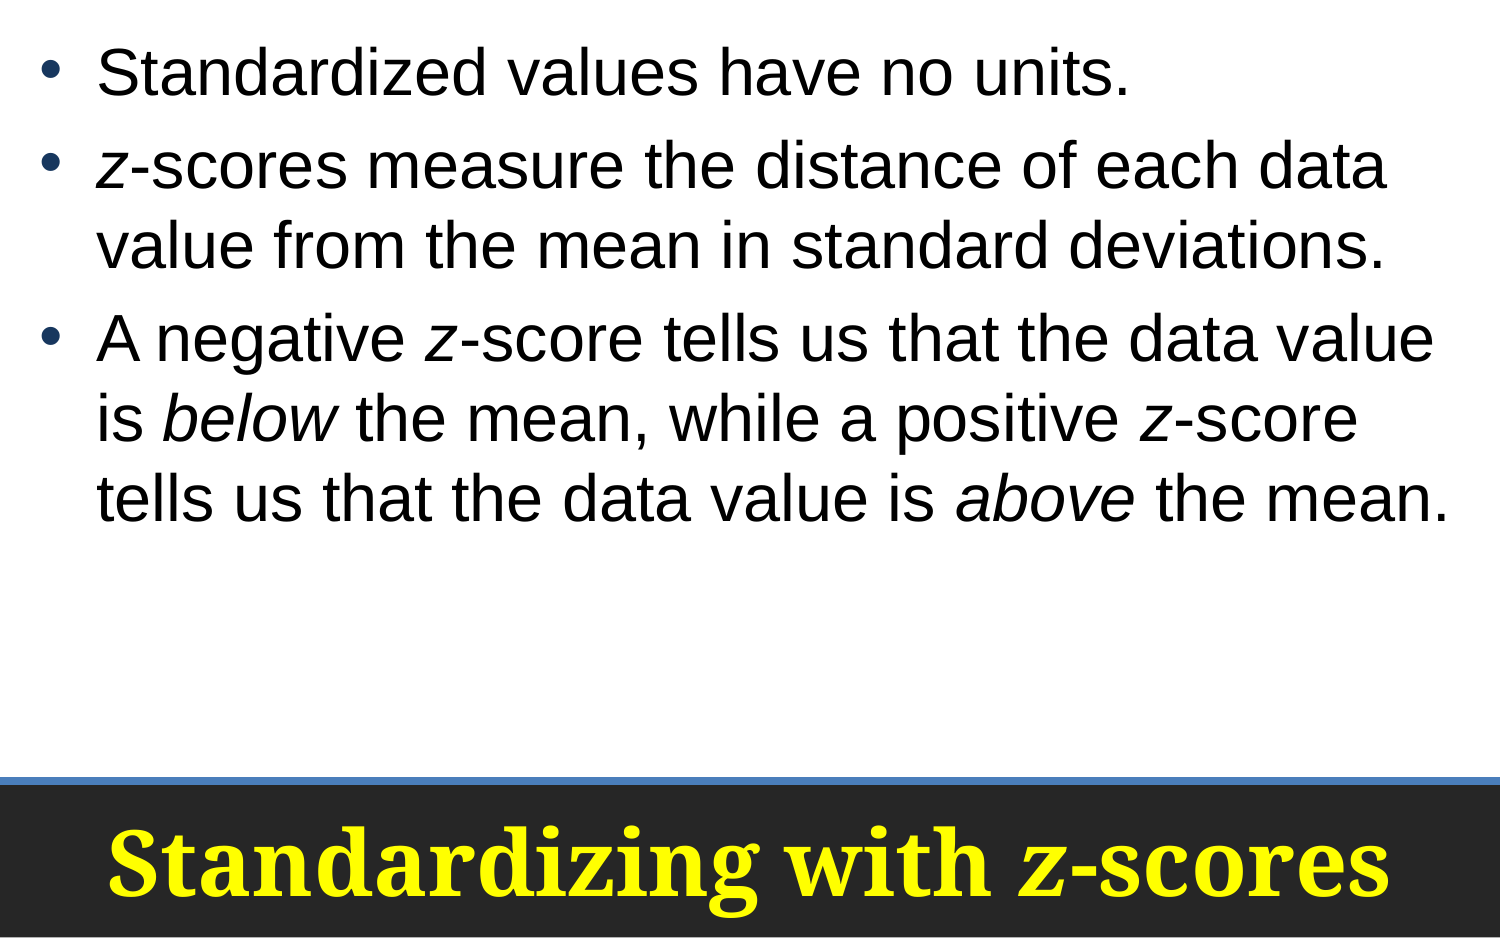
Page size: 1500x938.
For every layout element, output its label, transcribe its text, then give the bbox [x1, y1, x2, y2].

title Standardizing with z-scores [37, 781, 1463, 938]
list Standardized values have no units. z-scores measure the distance of each data value from the mean in standard deviations. A negative z-score tells us that the data value is below the mean, while a positive z-score tells us that the data value is above the mean. [24, 20, 1475, 761]
